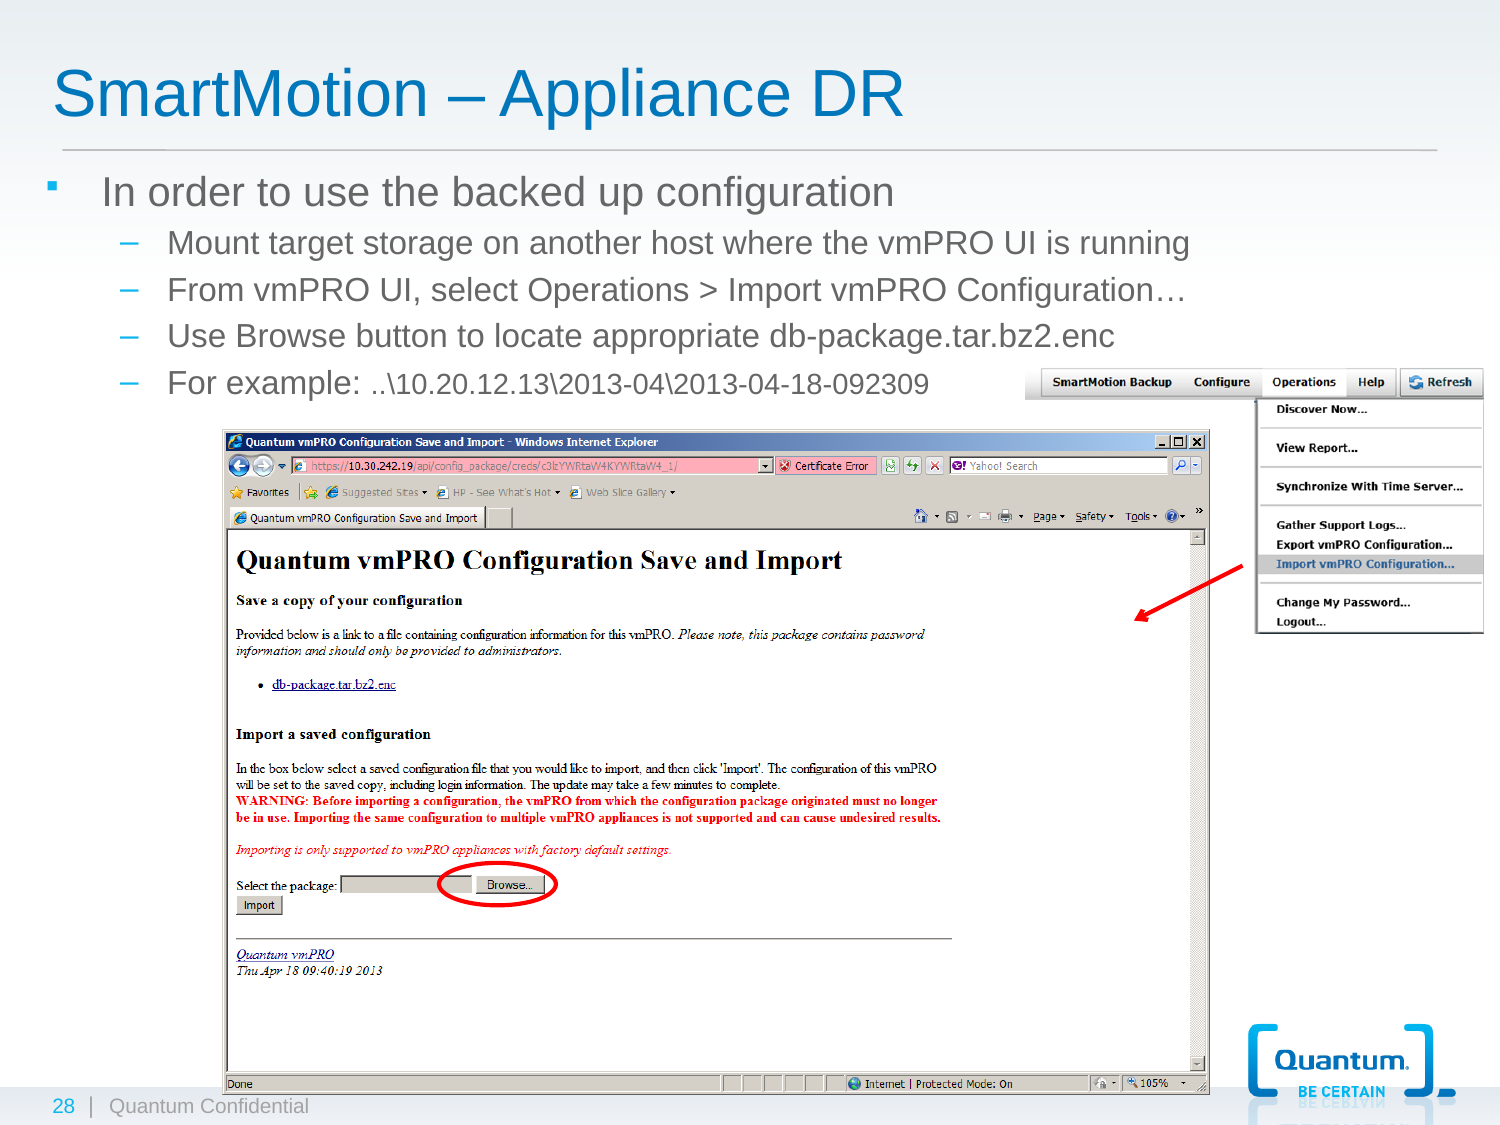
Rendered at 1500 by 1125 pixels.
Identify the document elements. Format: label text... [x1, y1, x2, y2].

picture [1240, 1012, 1463, 1125]
picture [222, 367, 1484, 1095]
slide_number 28 [37, 1085, 114, 1125]
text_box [1133, 565, 1243, 621]
title SmartMotion – Appliance DR [37, 37, 1313, 143]
list In order to use the backed up configuration Mount target storage on another host where the vmPRO UI is running From vmPRO UI, select Operations > Import vmPRO Configuration… Use Browse button to locate appropriate db-package.tar.bz2.enc For example: ..\10.20.12.13\2013-04\2013-04-18-092309 [29, 156, 1268, 983]
